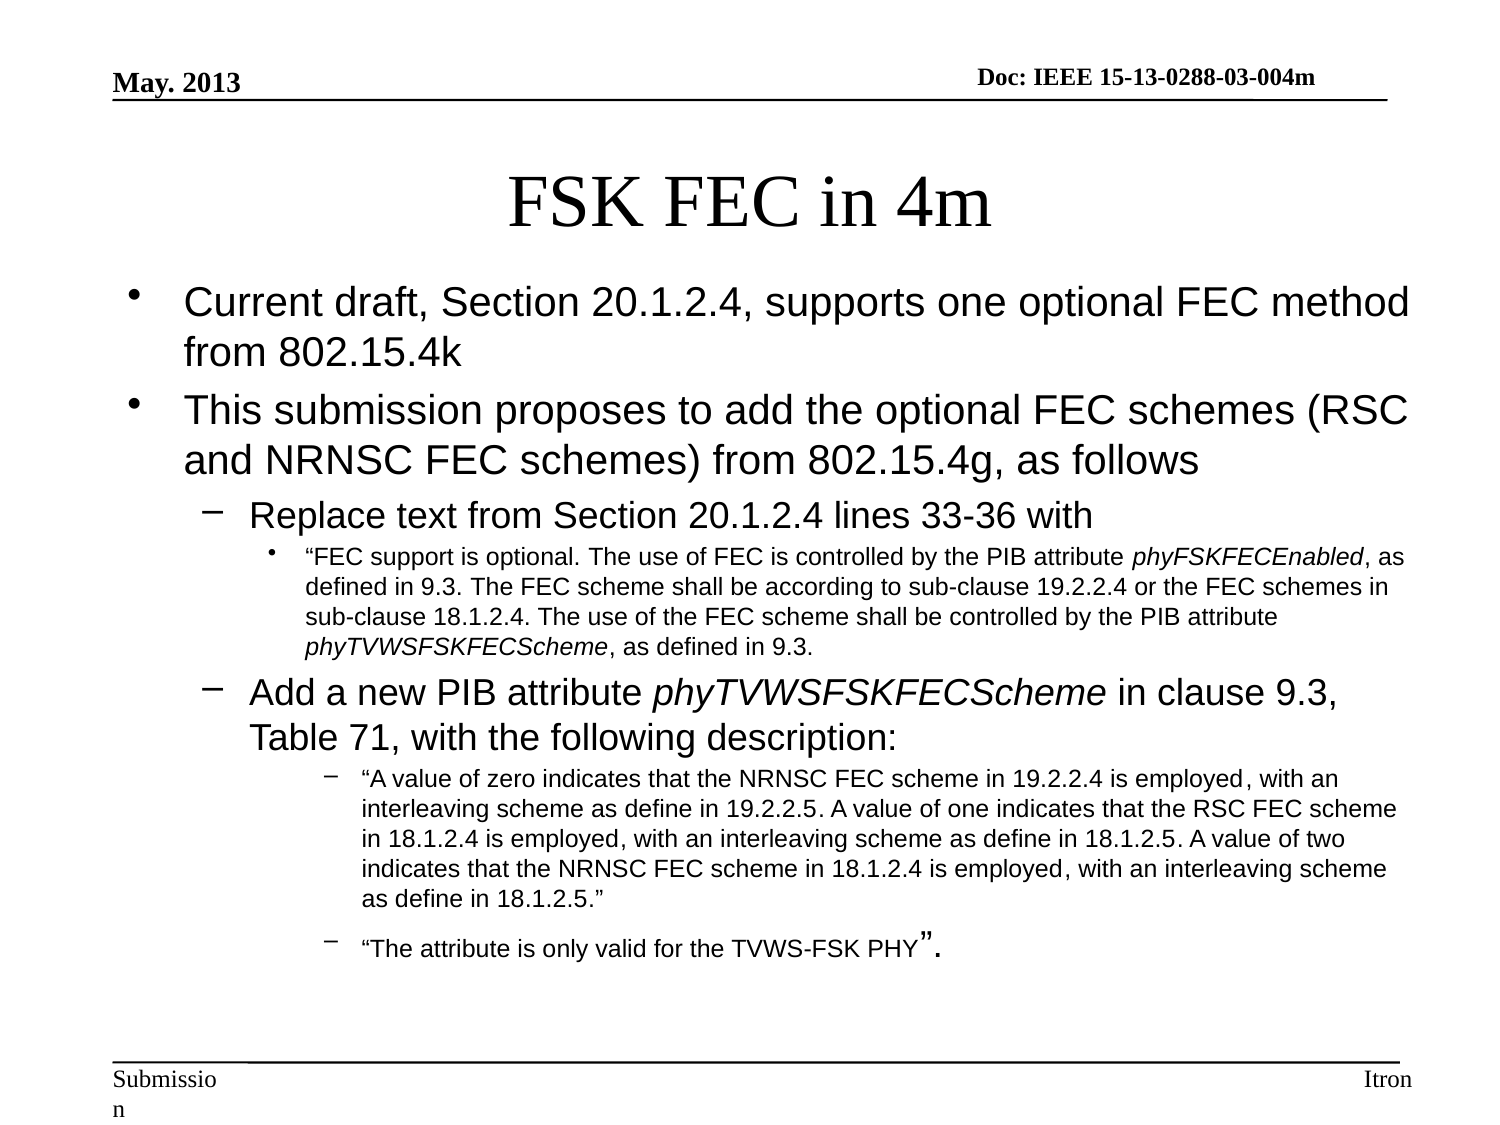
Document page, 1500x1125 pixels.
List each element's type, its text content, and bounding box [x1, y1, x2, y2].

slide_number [112, 62, 376, 99]
text_box Doc: IEEE 15-13-0288-03-004m [962, 52, 1500, 98]
title FSK FEC in 4m [112, 125, 1388, 268]
footer Itron [899, 1061, 1413, 1093]
list Current draft, Section 20.1.2.4, supports one optional FEC method from 802.15.4k This submission proposes to add the optional FEC schemes (RSC and NRNSC FEC schemes) from 802.15.4g, as follows Replace text from Section 20.1.2.4 lines 33-36 with “FEC support is optional. The use of FEC is controlled by the PIB attribute phyFSKFECEnabled, as defined in 9.3. The FEC scheme shall be according to sub-clause 19.2.2.4 or the FEC schemes in sub-clause 18.1.2.4. The use of the FEC scheme shall be controlled by the PIB attribute phyTVWSFSKFECScheme, as defined in 9.3. Add a new PIB attribute phyTVWSFSKFECScheme in clause 9.3, Table 71, with the following description: “A value of zero indicates that the NRNSC FEC scheme in 19.2.2.4 is employed, with an interleaving scheme as define in 19.2.2.5. A value of one indicates that the RSC FEC scheme in 18.1.2.4 is employed, with an interleaving scheme as define in 18.1.2.5. A value of two indicates that the NRNSC FEC scheme in 18.1.2.4 is employed, with an interleaving scheme as define in 18.1.2.5.” “The attribute is only valid for the TVWS-FSK PHY”. [112, 267, 1435, 977]
